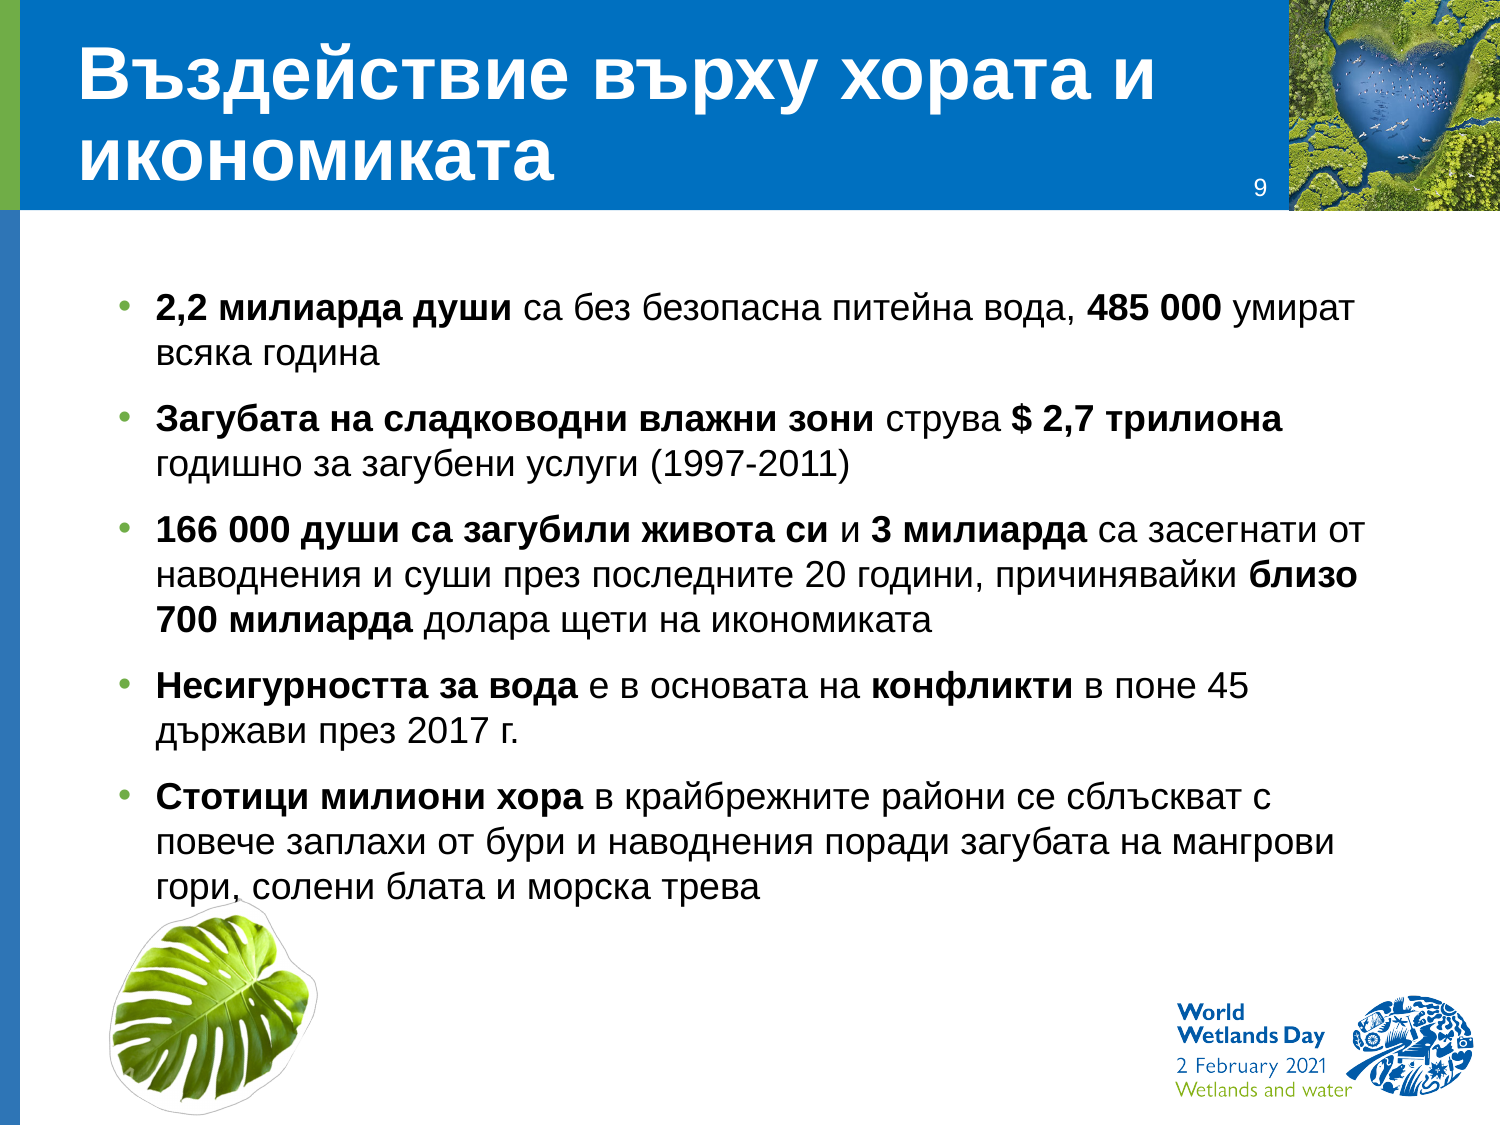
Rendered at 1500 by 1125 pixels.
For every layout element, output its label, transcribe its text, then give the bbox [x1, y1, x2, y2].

picture [78, 868, 346, 1125]
picture [1289, 0, 1500, 211]
title Въздействие върху хората и икономиката [62, 6, 1356, 226]
list 2,2 милиарда души са без безопасна питейна вода, 485 000 умират всяка година Загубата на сладководни влажни зони струва $ 2,7 трилиона годишно за загубени услуги (1997-2011) 166 000 души са загубили живота си и 3 милиарда са засегнати от наводнения и суши през последните 20 години, причинявайки близо 700 милиарда долара щети на икономиката Несигурността за вода е в основата на конфликти в поне 45 държави през 2017 г. Стотици милиони хора в крайбрежните райони се сблъскват с повече заплахи от бури и наводнения поради загубата на мангрови гори, солени блата и морска трева [103, 275, 1397, 940]
picture [1163, 992, 1480, 1103]
